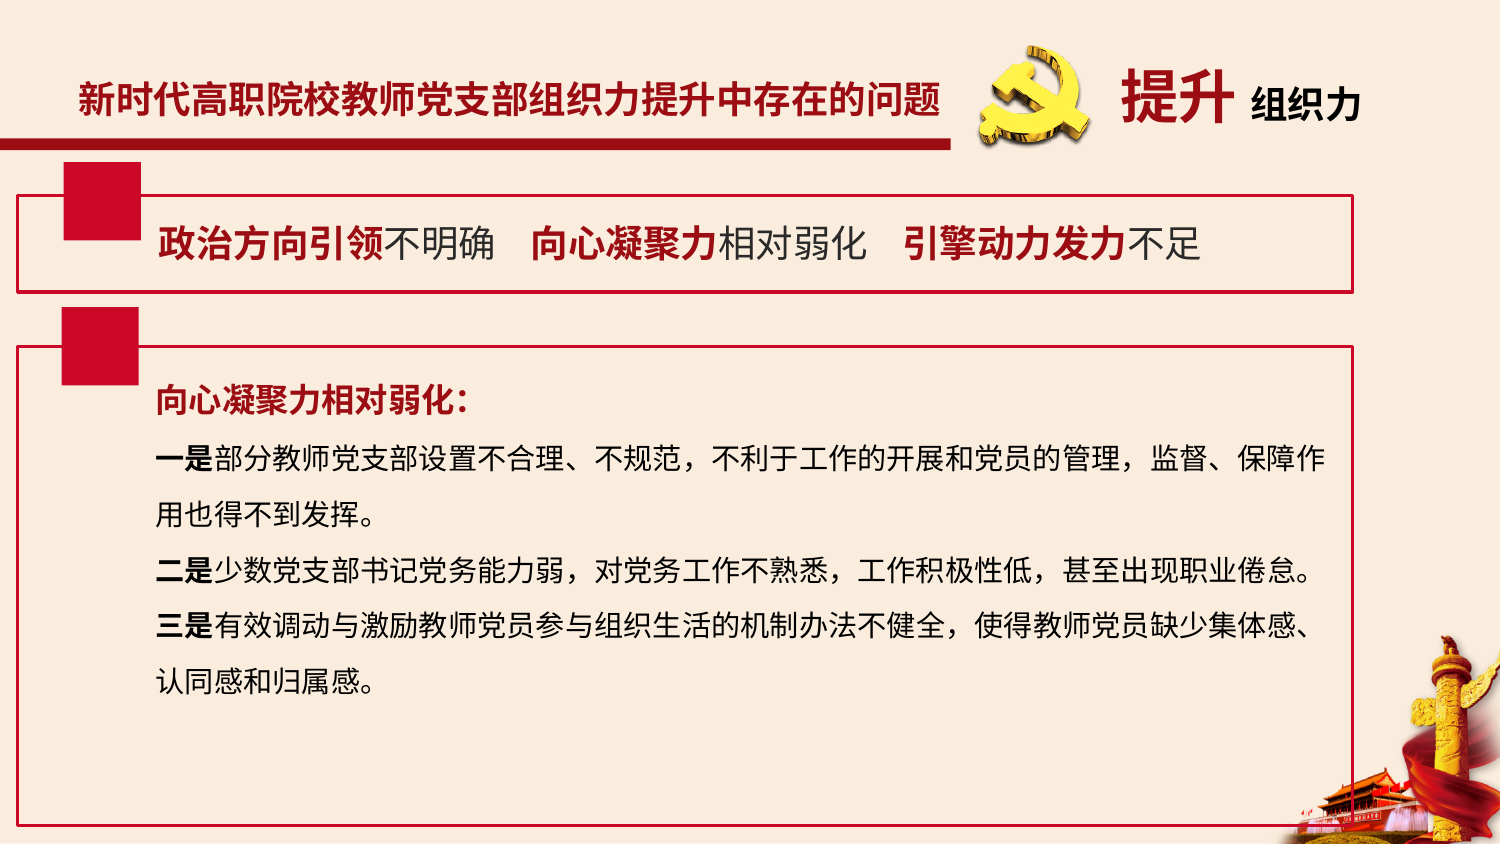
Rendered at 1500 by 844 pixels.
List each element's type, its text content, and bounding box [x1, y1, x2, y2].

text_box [17, 161, 1353, 293]
picture [974, 44, 1094, 151]
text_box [17, 306, 1353, 826]
list 新时代高职院校教师党支部组织力提升中存在的问题 [63, 51, 986, 146]
picture [1263, 635, 1500, 844]
